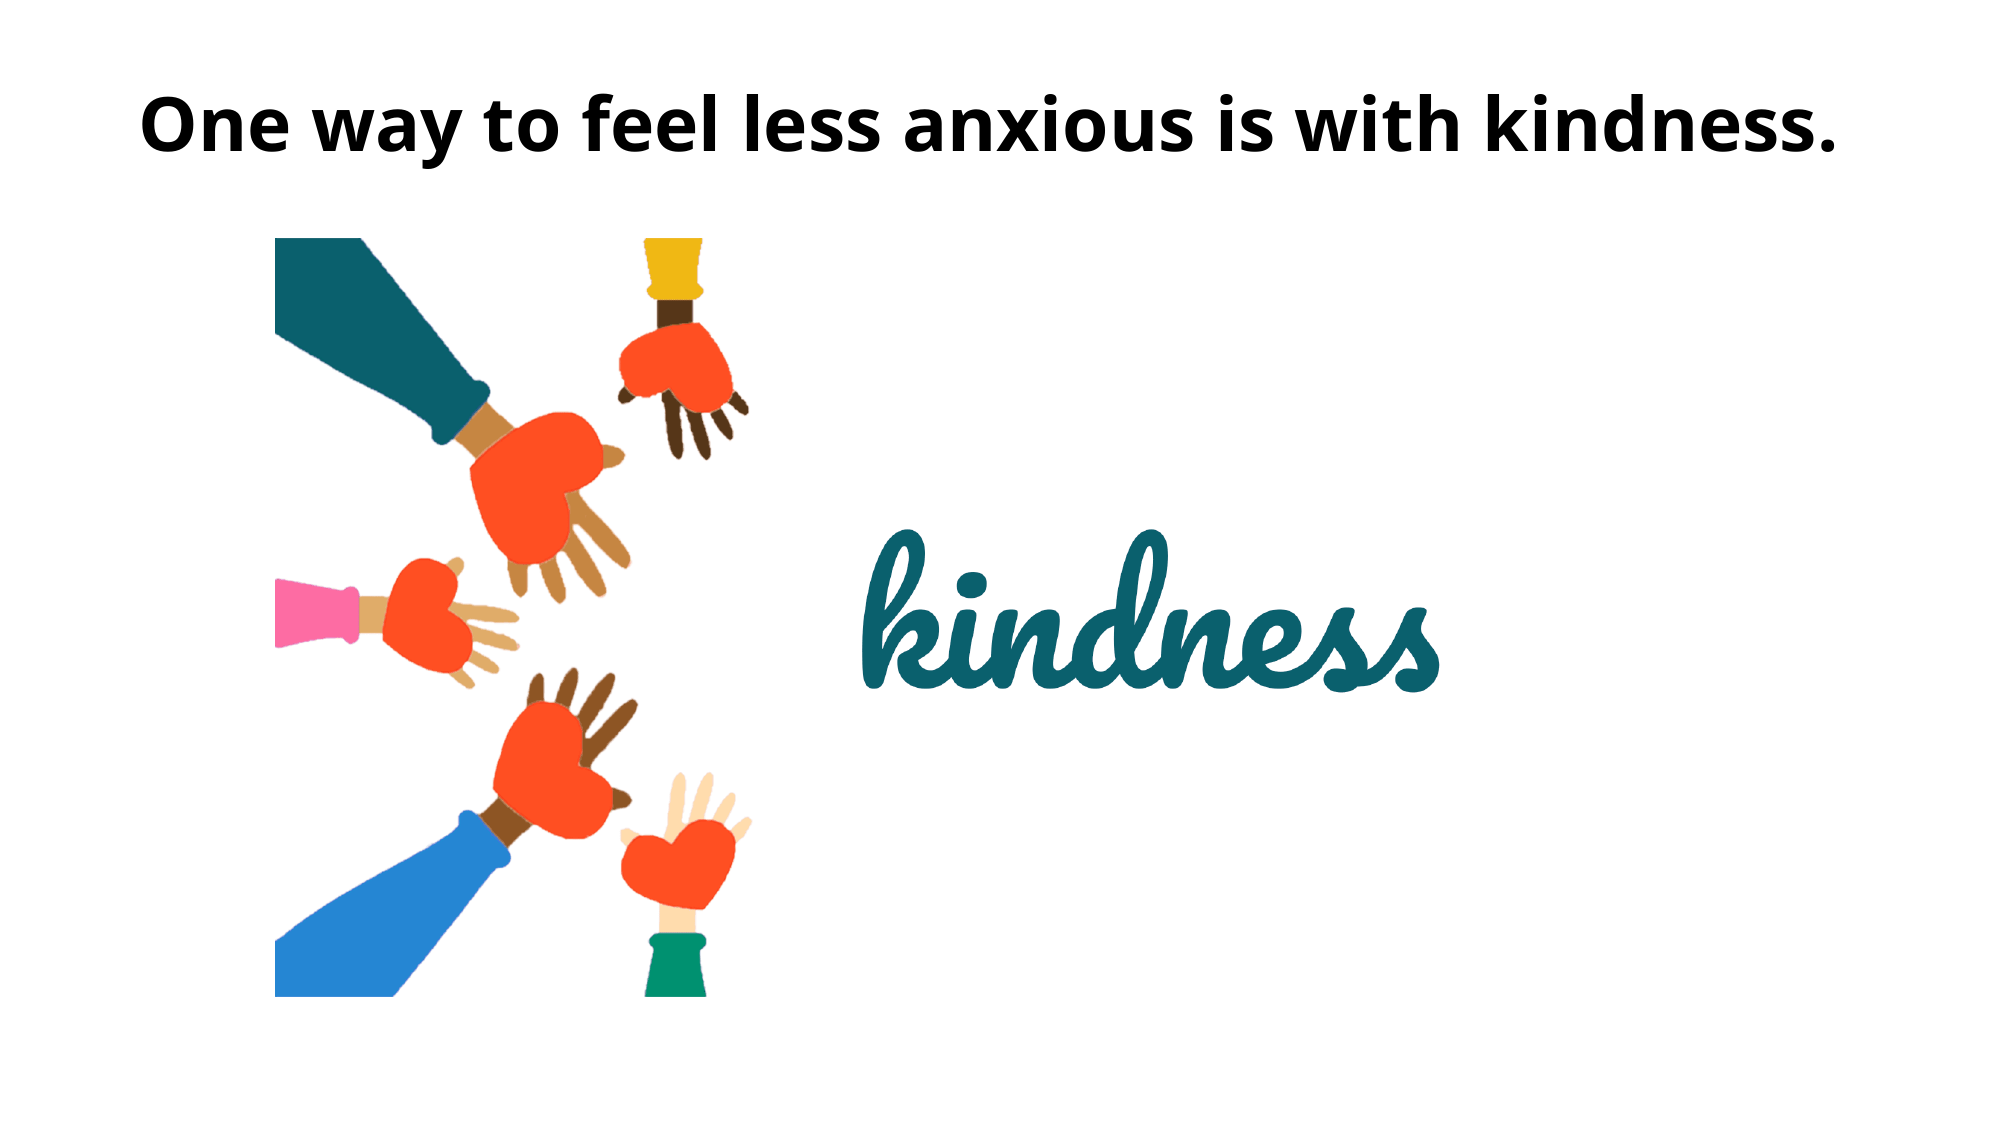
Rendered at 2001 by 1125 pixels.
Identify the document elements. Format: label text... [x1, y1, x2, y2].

picture [275, 238, 1724, 997]
text_box One way to feel less anxious is with kindness. [39, 68, 1960, 354]
